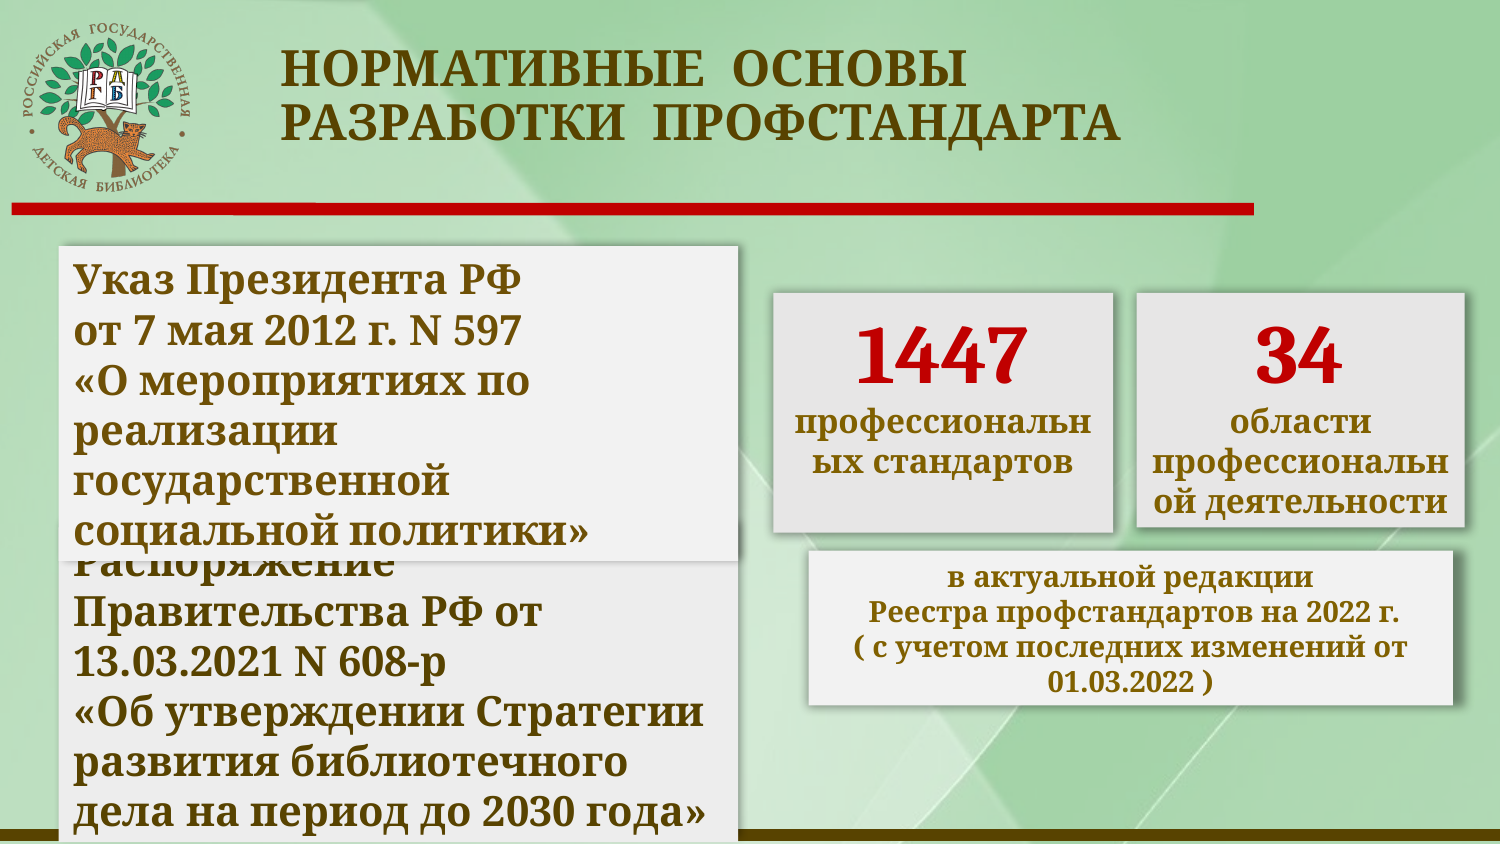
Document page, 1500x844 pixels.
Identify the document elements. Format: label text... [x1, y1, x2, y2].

text_box НОРМАТИВНЫЕ ОСНОВЫ РАЗРАБОТКИ ПРОФСТАНДАРТА [265, 33, 1500, 162]
text_box 34 области профессиональной деятельности [1136, 292, 1465, 528]
text_box Указ Президента РФ от 7 мая 2012 г. N 597 «О мероприятиях по реализации государственной социальной политики» [58, 246, 739, 561]
picture [23, 23, 190, 192]
text_box Распоряжение Правительства РФ от 13.03.2021 N 608-р «Об утверждении Стратегии развития библиотечного дела на период до 2030 года» [58, 561, 739, 835]
text_box Распоряжение Правительства РФ от 13.03.2021 N 608-р «Об утверждении Стратегии развития библиотечного дела на период до 2030 года» [58, 836, 739, 843]
text_box 1447 профессиональных стандартов [773, 292, 1114, 533]
text_box в актуальной редакции Реестра профстандартов на 2022 г. ( с учетом последних изменений от 01.03.2022 ) [808, 550, 1453, 706]
